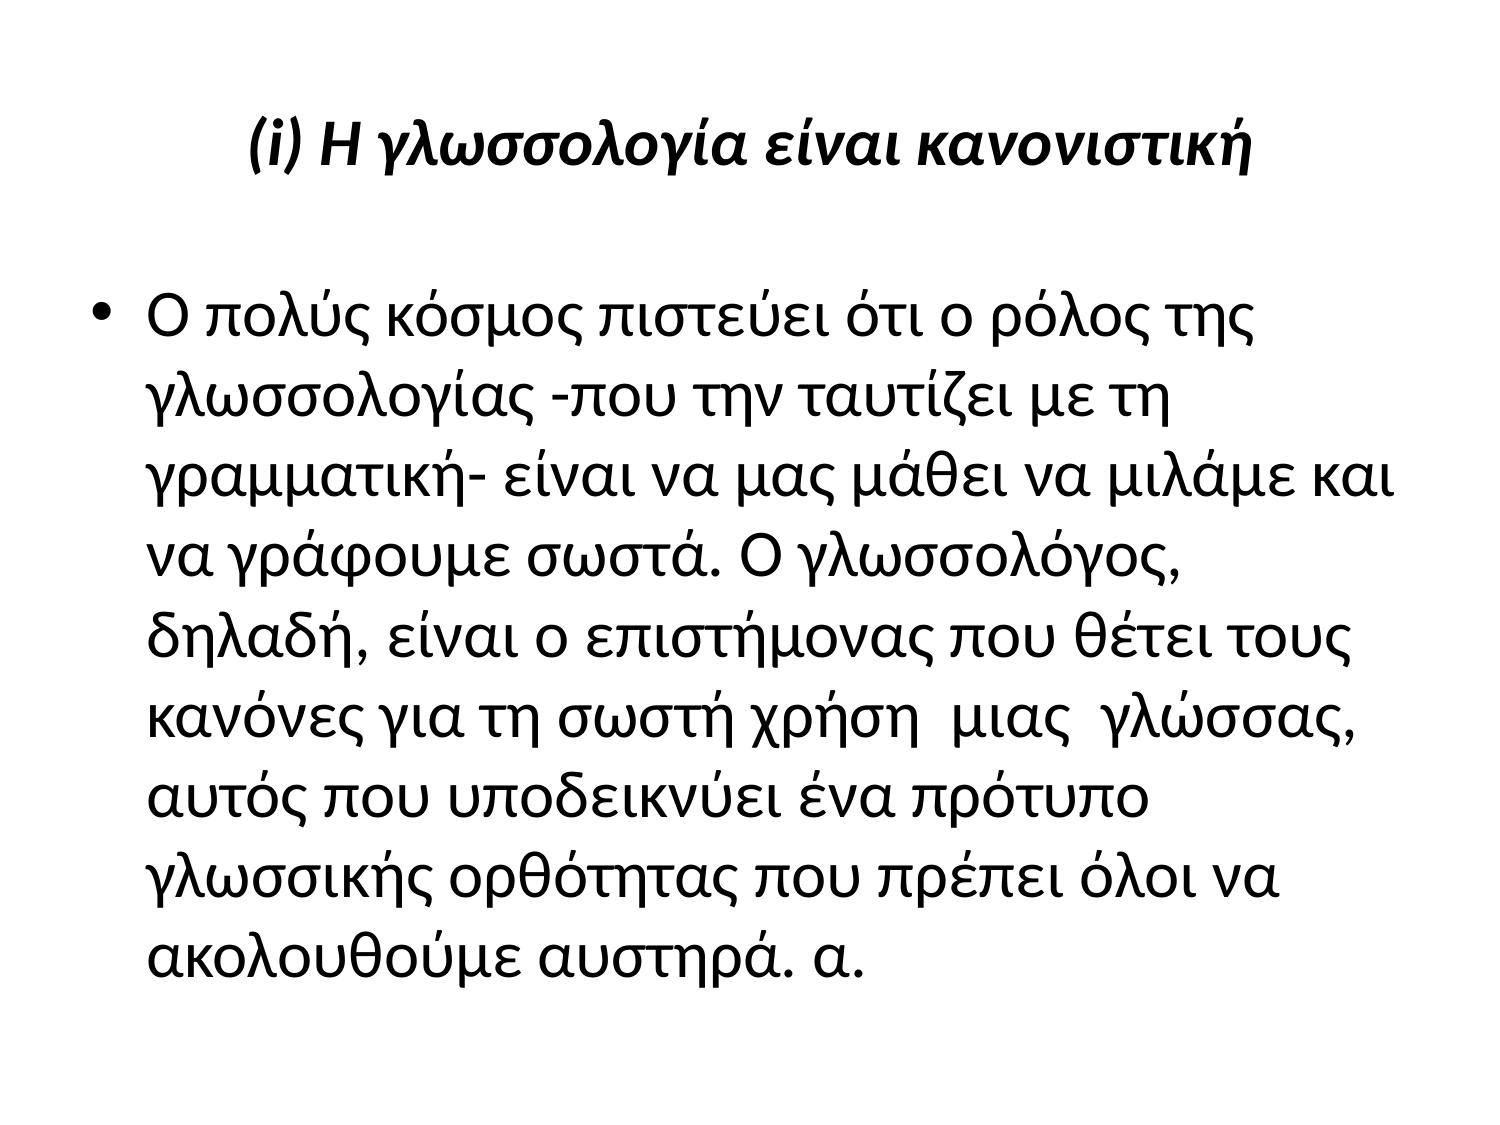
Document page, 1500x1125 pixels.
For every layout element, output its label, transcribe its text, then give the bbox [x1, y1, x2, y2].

title (i) Η γλωσσολογία είναι κανονιστική [75, 45, 1425, 233]
list Ο πολύς κόσμος πιστεύει ότι ο ρόλος της γλωσσολογίας -που την ταυτίζει με τη γραμματική- είναι να μας μάθει να μιλάμε και να γράφουμε σωστά. Ο γλωσσολόγος, δηλαδή, είναι ο επιστήμονας που θέτει τους κανόνες για τη σωστή χρήση μιας γλώσσας, αυτός που υποδεικνύει ένα πρότυπο γλωσσικής ορθότητας που πρέπει όλοι να ακολουθούμε αυστηρά. α. [75, 262, 1425, 1005]
